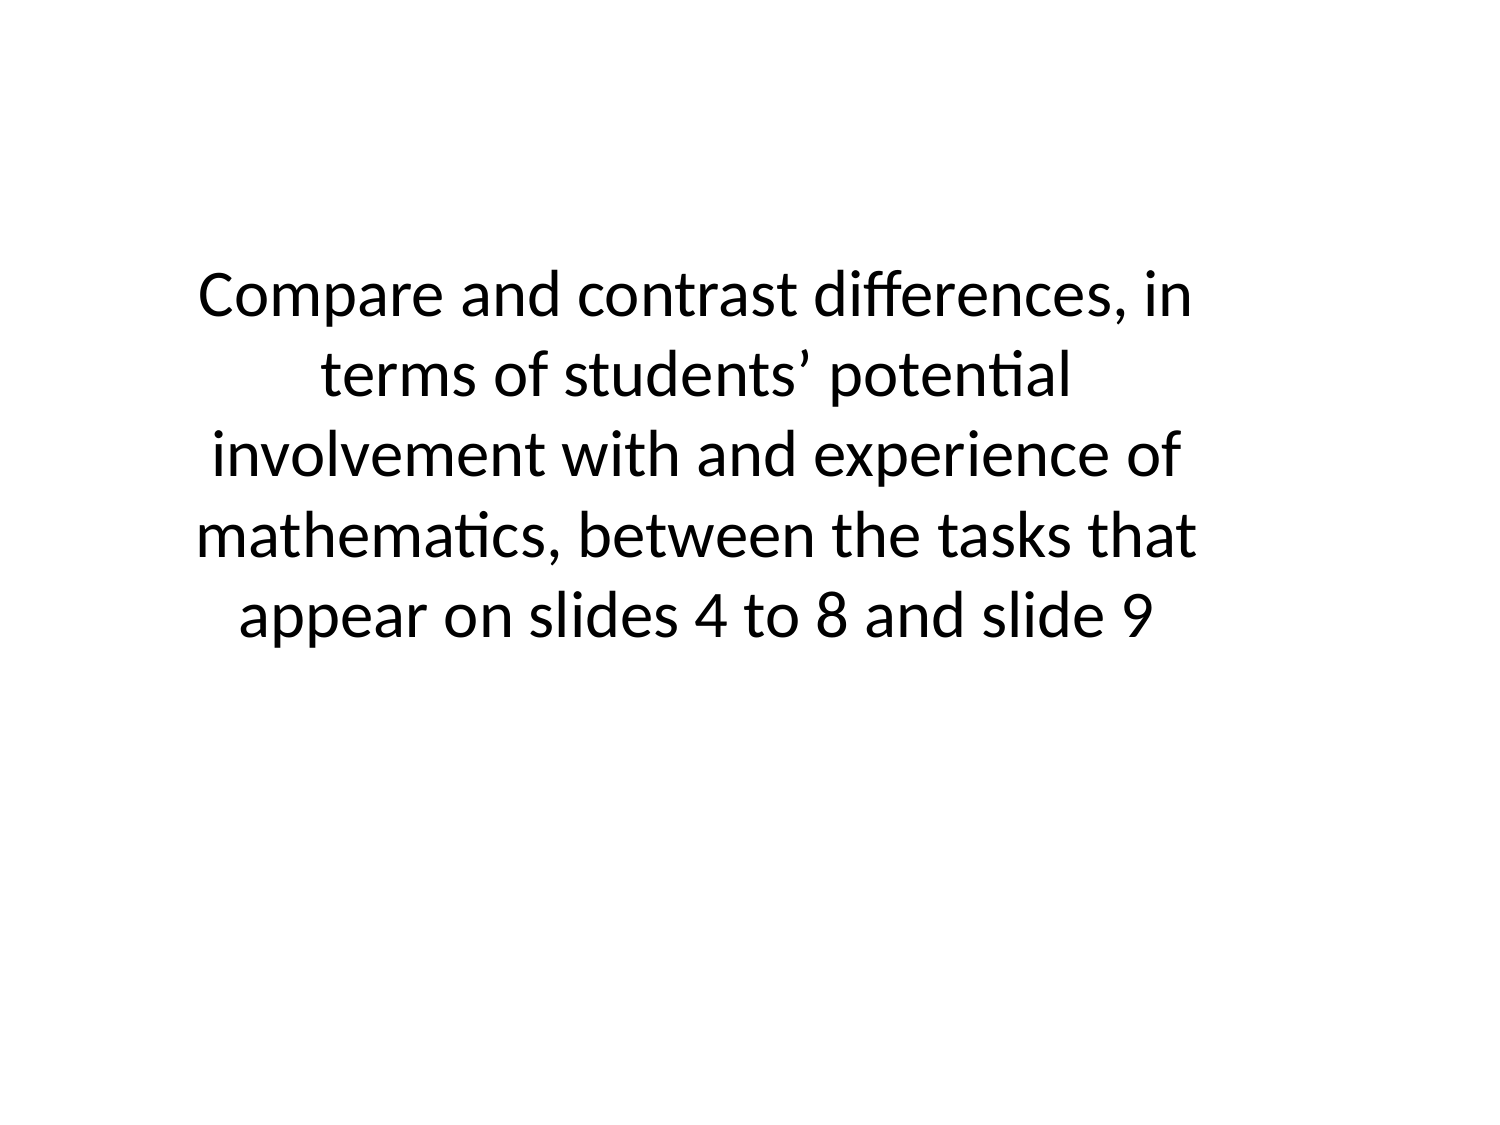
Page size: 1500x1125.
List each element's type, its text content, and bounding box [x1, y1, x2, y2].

title Compare and contrast differences, in terms of students’ potential involvement with and experience of mathematics, between the tasks that appear on slides 4 to 8 and slide 9 [159, 196, 1235, 705]
